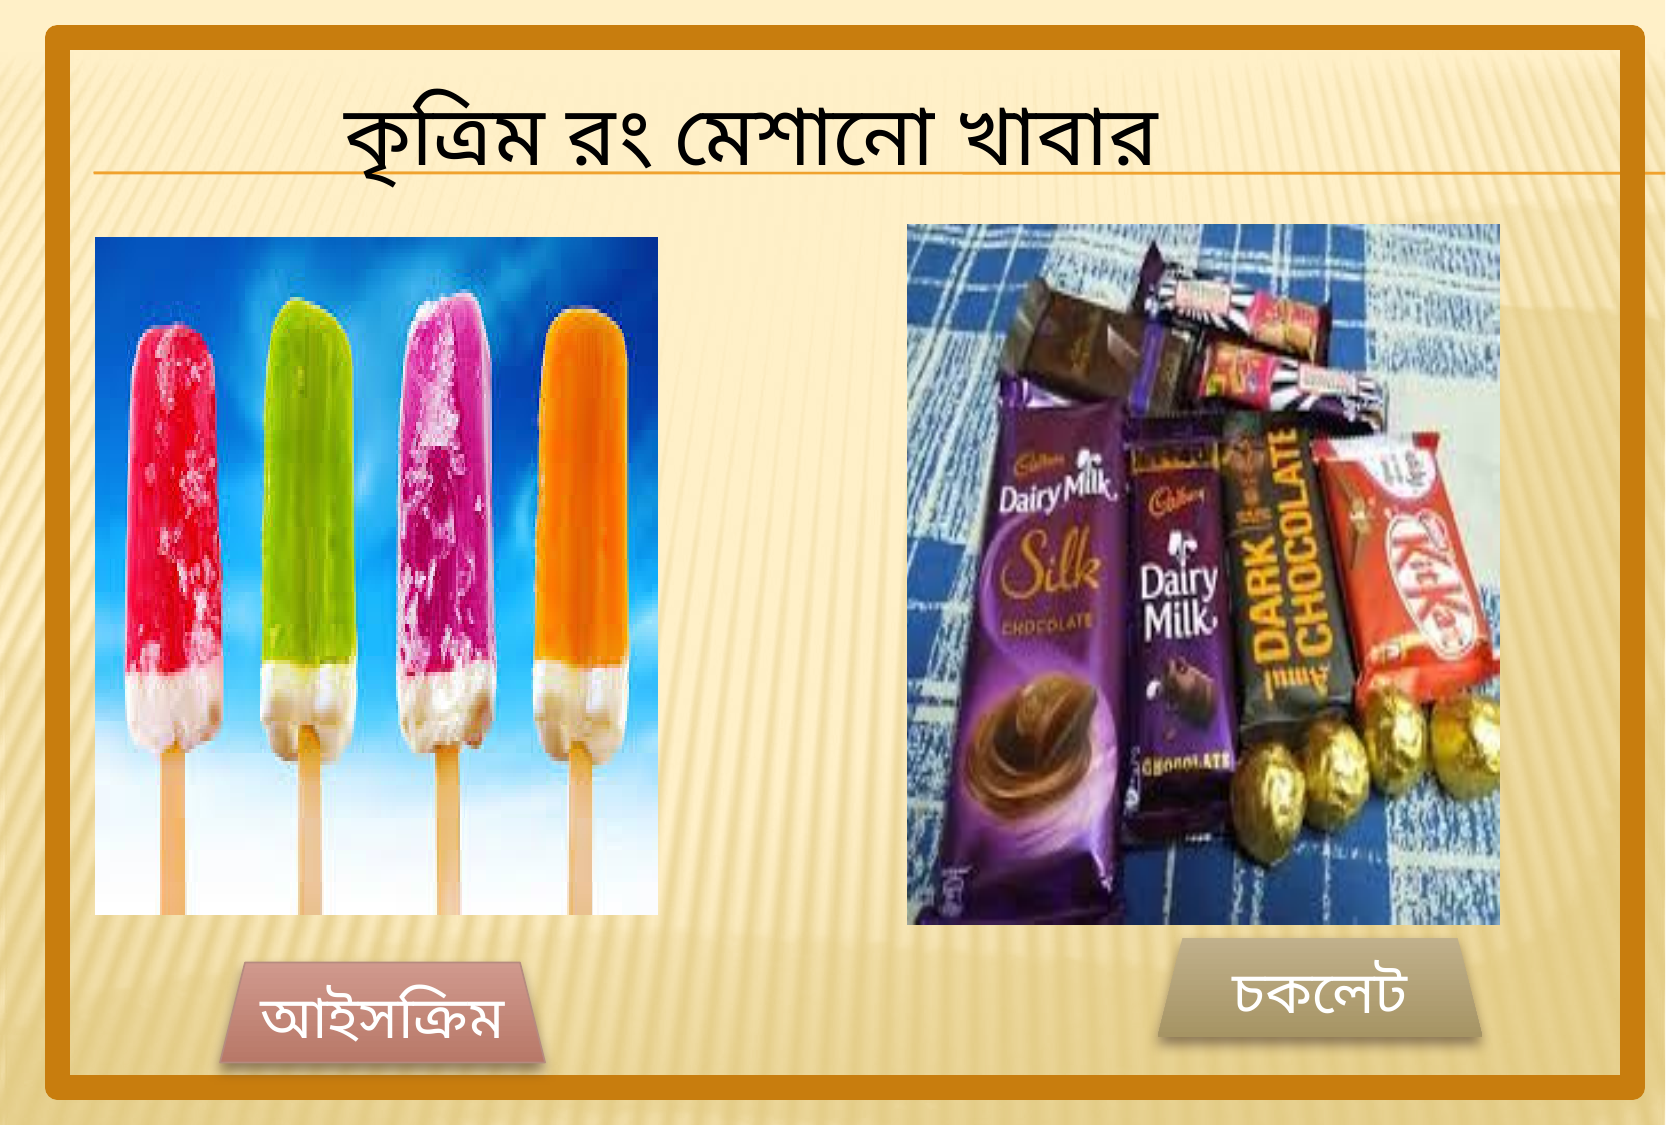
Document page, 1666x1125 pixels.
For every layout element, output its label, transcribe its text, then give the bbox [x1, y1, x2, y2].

picture [94, 237, 658, 915]
text_box কৃত্রিম রং মেশানো খাবার [157, 75, 1345, 190]
text_box চকলেট [1157, 943, 1483, 1038]
picture [907, 224, 1501, 926]
text_box [57, 37, 1633, 1088]
text_box আইসক্রিম [219, 961, 546, 1064]
